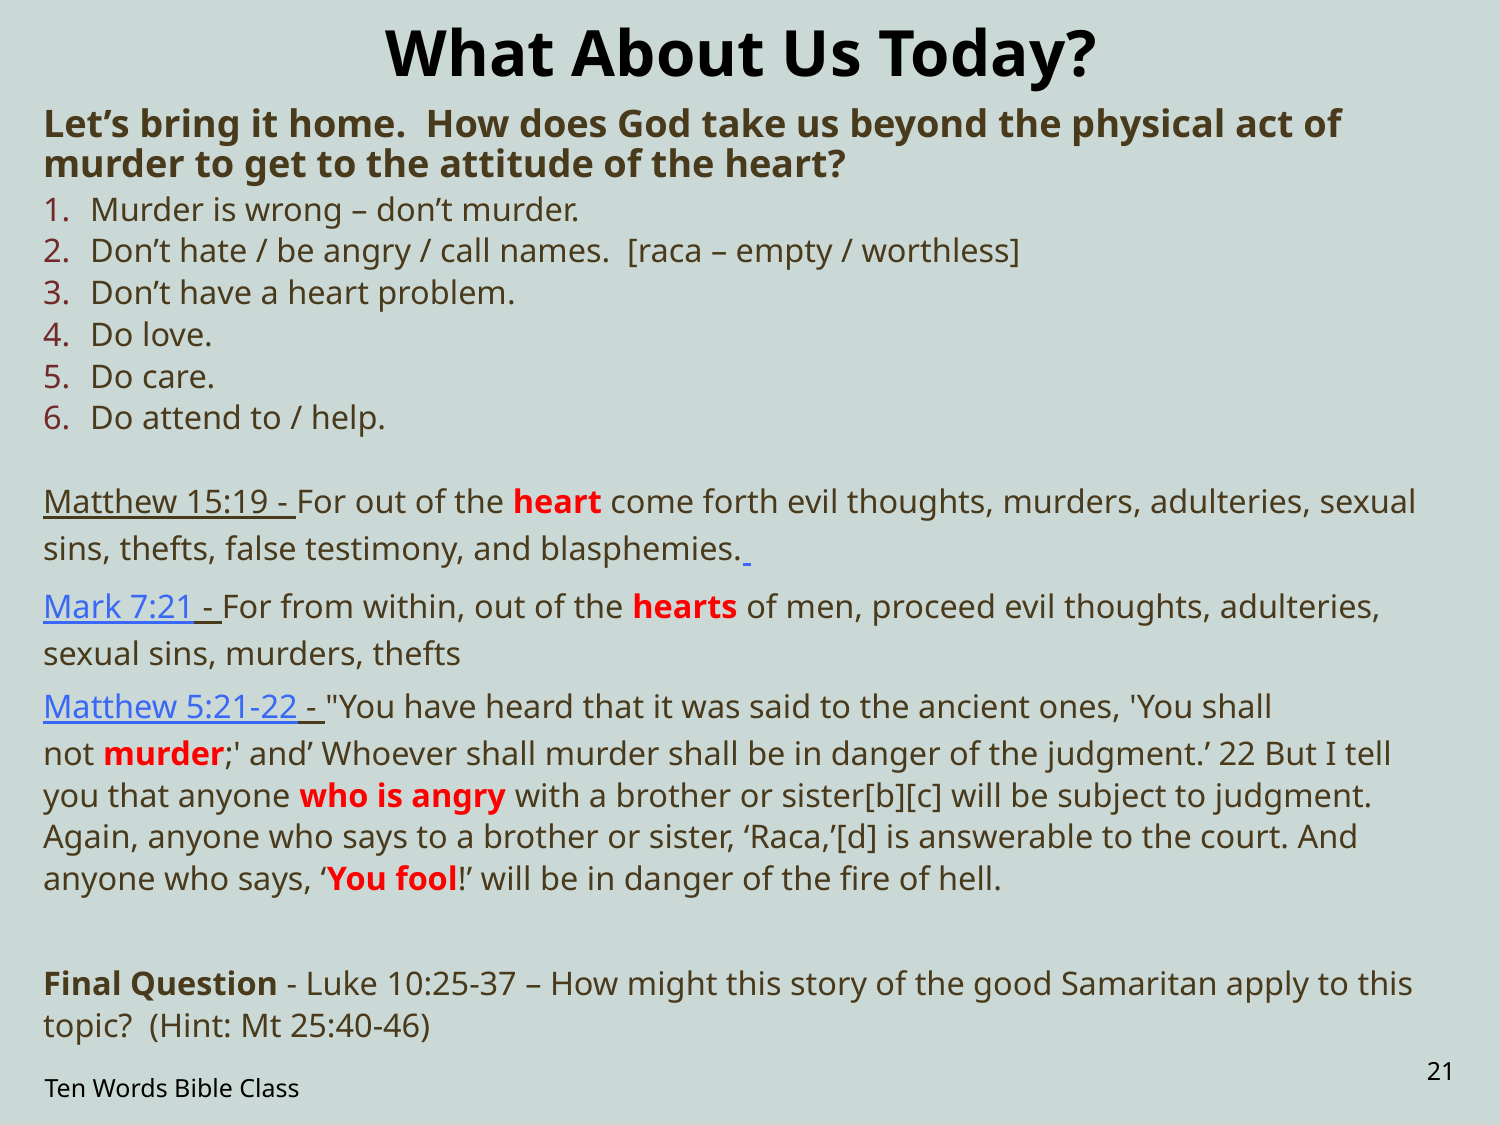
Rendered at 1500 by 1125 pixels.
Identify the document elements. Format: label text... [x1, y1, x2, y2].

list Let’s bring it home. How does God take us beyond the physical act of murder to get to the attitude of the heart? Murder is wrong – don’t murder. Don’t hate / be angry / call names. [raca – empty / worthless] Don’t have a heart problem. Do love. Do care. Do attend to / help. Matthew 15:19 - For out of the heart come forth evil thoughts, murders, adulteries, sexual sins, thefts, false testimony, and blasphemies. Mark 7:21 - For from within, out of the hearts of men, proceed evil thoughts, adulteries, sexual sins, murders, thefts Matthew 5:21-22 - "You have heard that it was said to the ancient ones, 'You shall not murder;' and’ Whoever shall murder shall be in danger of the judgment.’ 22 But I tell you that anyone who is angry with a brother or sister[b][c] will be subject to judgment. Again, anyone who says to a brother or sister, ‘Raca,’[d] is answerable to the court. And anyone who says, ‘You fool!’ will be in danger of the fire of hell. Final Question - Luke 10:25-37 – How might this story of the good Samaritan apply to this topic? (Hint: Mt 25:40-46) [28, 96, 1471, 1058]
title What About Us Today? [29, 0, 1454, 96]
slide_number 21 [1132, 1042, 1471, 1103]
footer Ten Words Bible Class [29, 1057, 536, 1118]
